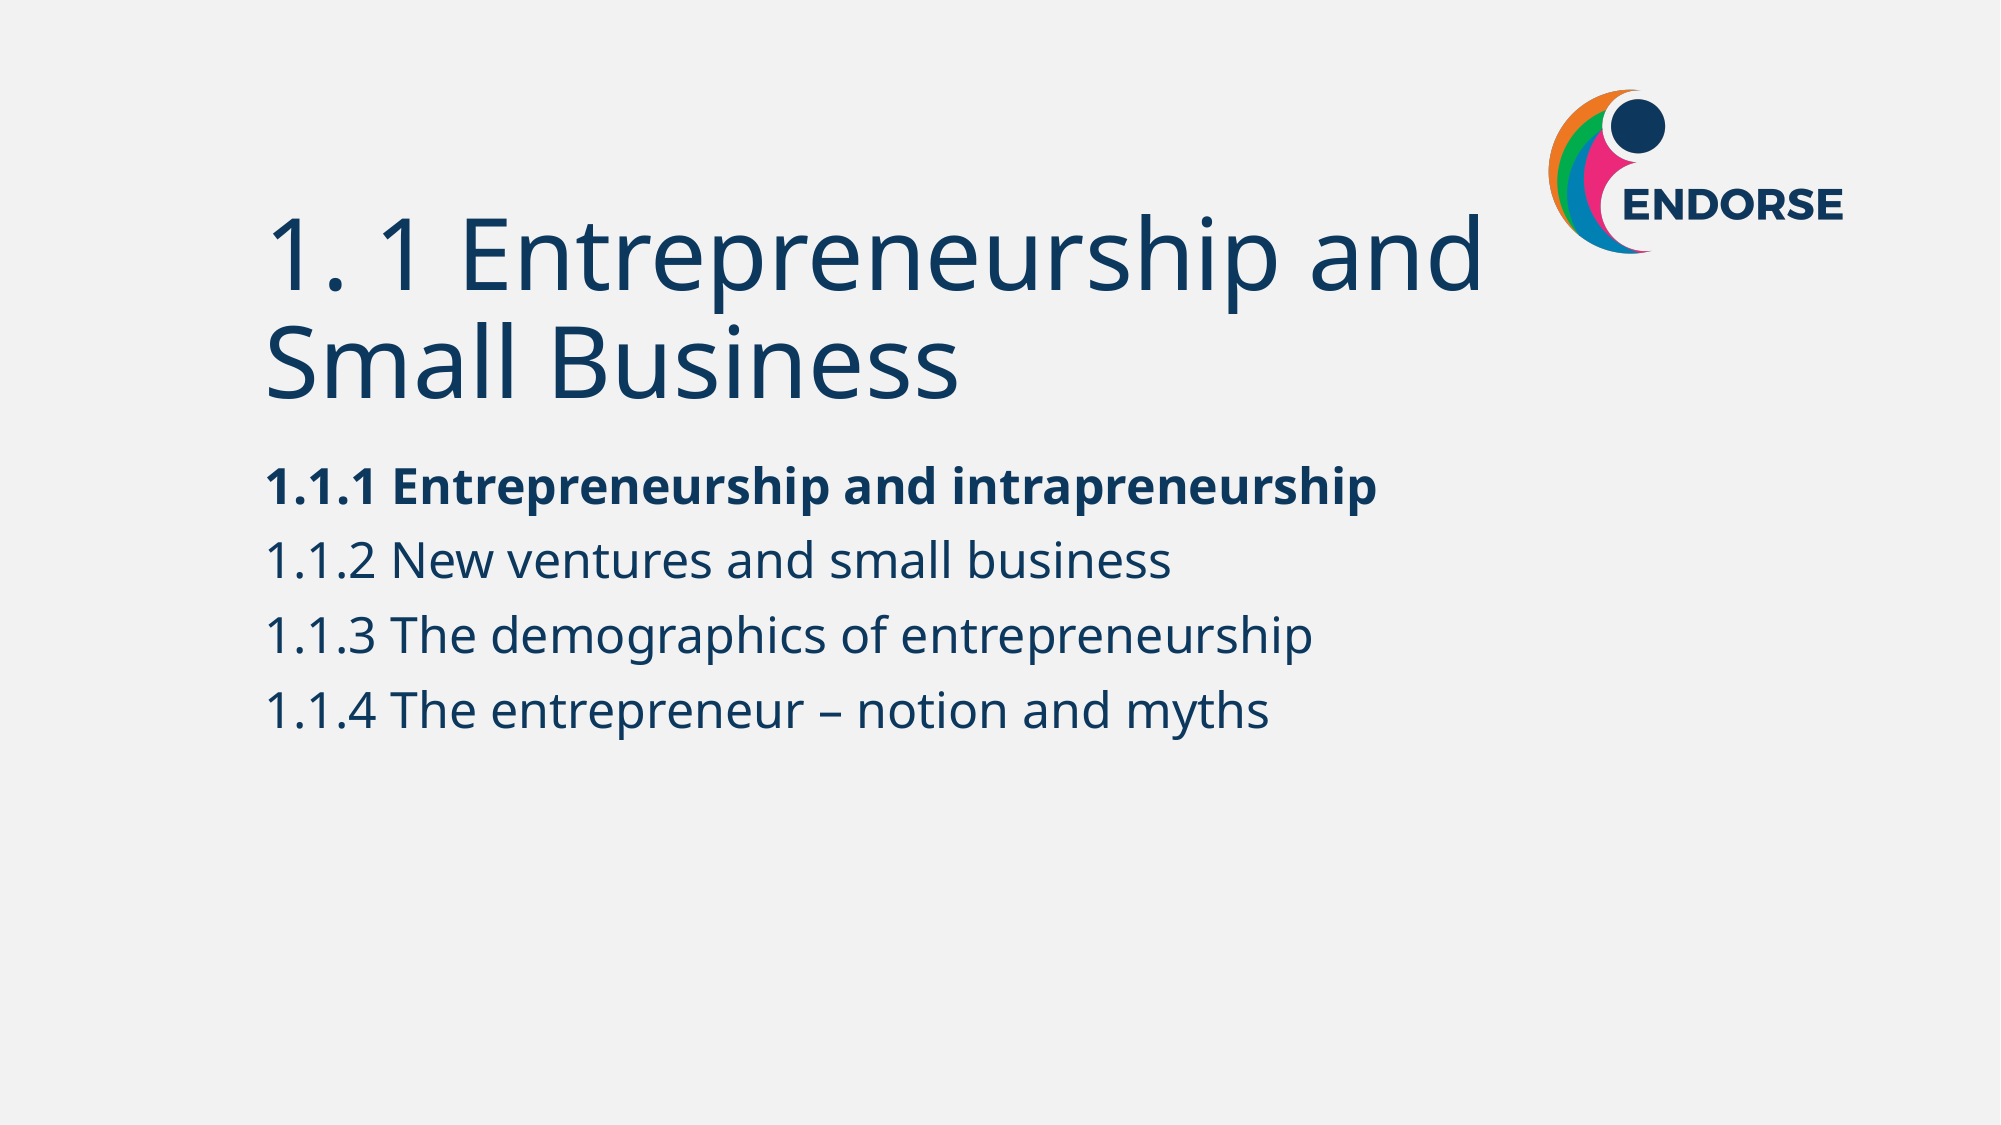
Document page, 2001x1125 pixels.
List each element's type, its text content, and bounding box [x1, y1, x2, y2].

subtitle 1.1.1 Entrepreneurship and intrapreneurship 1.1.2 New ventures and small business 1.1.3 The demographics of entrepreneurship 1.1.4 The entrepreneur – notion and myths [249, 453, 1750, 863]
picture [1523, 65, 1864, 278]
title 1. 1 Entrepreneurship and Small Business [249, 196, 1533, 428]
